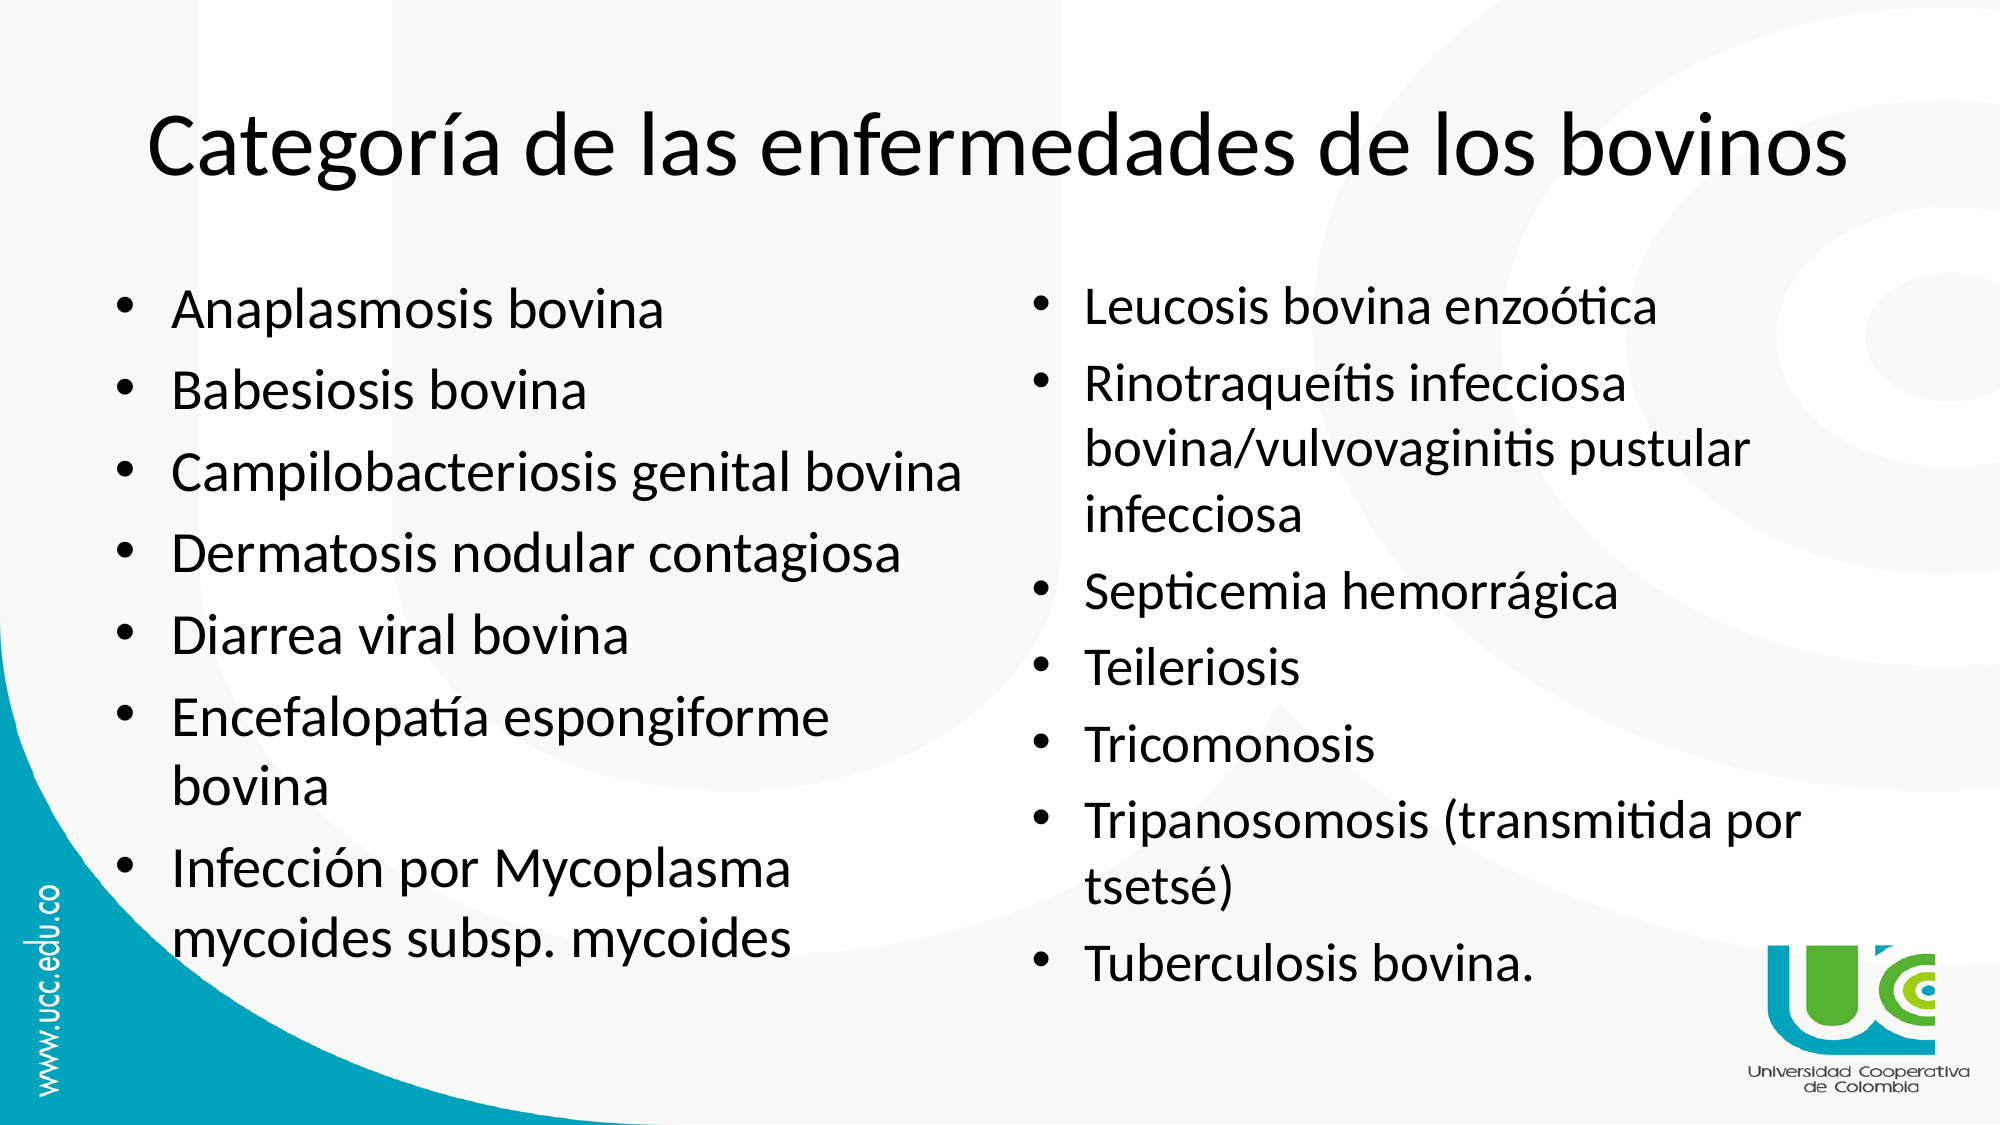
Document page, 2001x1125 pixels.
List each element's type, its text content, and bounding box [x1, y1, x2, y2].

title Categoría de las enfermedades de los bovinos [99, 45, 1900, 233]
list Leucosis bovina enzoótica Rinotraqueítis infecciosa bovina/vulvovaginitis pustular infecciosa Septicemia hemorrágica Teileriosis Tricomonosis Tripanosomosis (transmitida por tsetsé) Tuberculosis bovina. [1016, 262, 1900, 1005]
picture [0, 0, 2001, 1125]
list Anaplasmosis bovina Babesiosis bovina Campilobacteriosis genital bovina Dermatosis nodular contagiosa Diarrea viral bovina Encefalopatía espongiforme bovina Infección por Mycoplasma mycoides subsp. mycoides [99, 262, 984, 1005]
